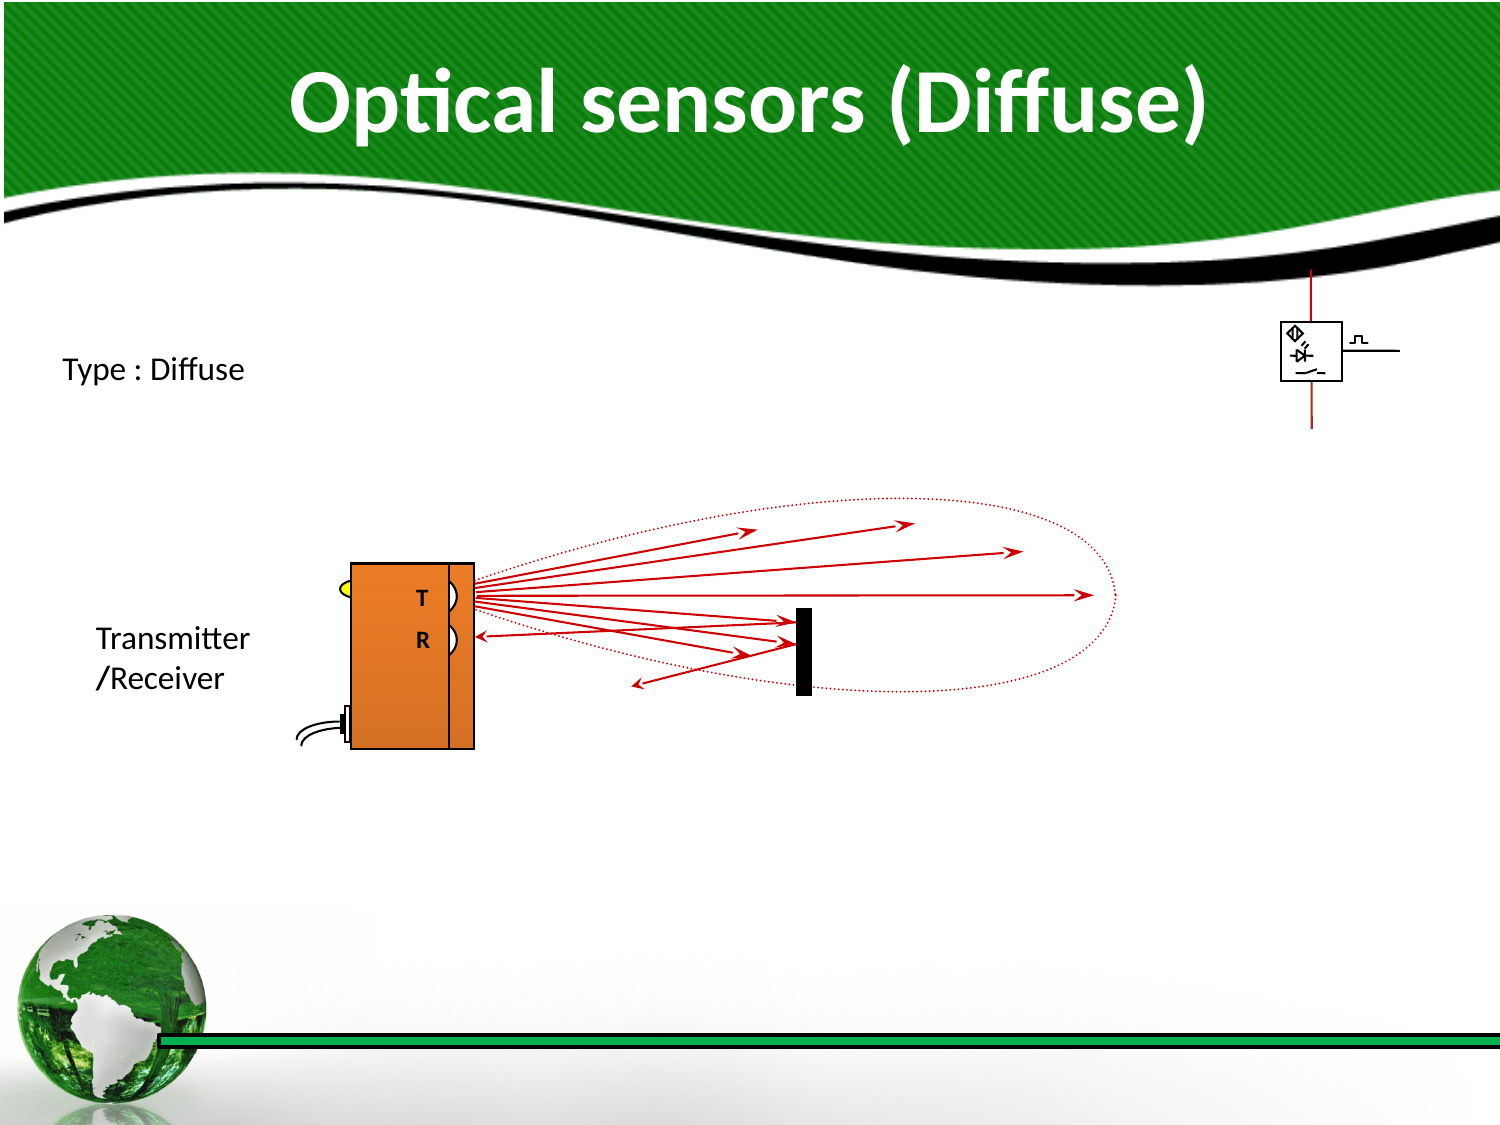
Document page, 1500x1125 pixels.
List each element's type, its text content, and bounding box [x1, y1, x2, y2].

text_box [449, 563, 474, 749]
text_box [449, 581, 457, 612]
text_box [344, 706, 350, 742]
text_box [494, 475, 1099, 714]
text_box [296, 721, 340, 740]
text_box T R [400, 573, 448, 662]
text_box [449, 624, 457, 656]
title Optical sensors (Diffuse) [37, 8, 1463, 183]
text_box Transmitter /Receiver [80, 608, 362, 704]
text_box [340, 714, 344, 733]
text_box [1280, 269, 1401, 430]
text_box [350, 563, 449, 749]
text_box [301, 727, 344, 746]
text_box [474, 630, 488, 643]
text_box Type : Diffuse [62, 347, 553, 388]
picture [0, 2, 1500, 1125]
text_box [340, 580, 350, 598]
